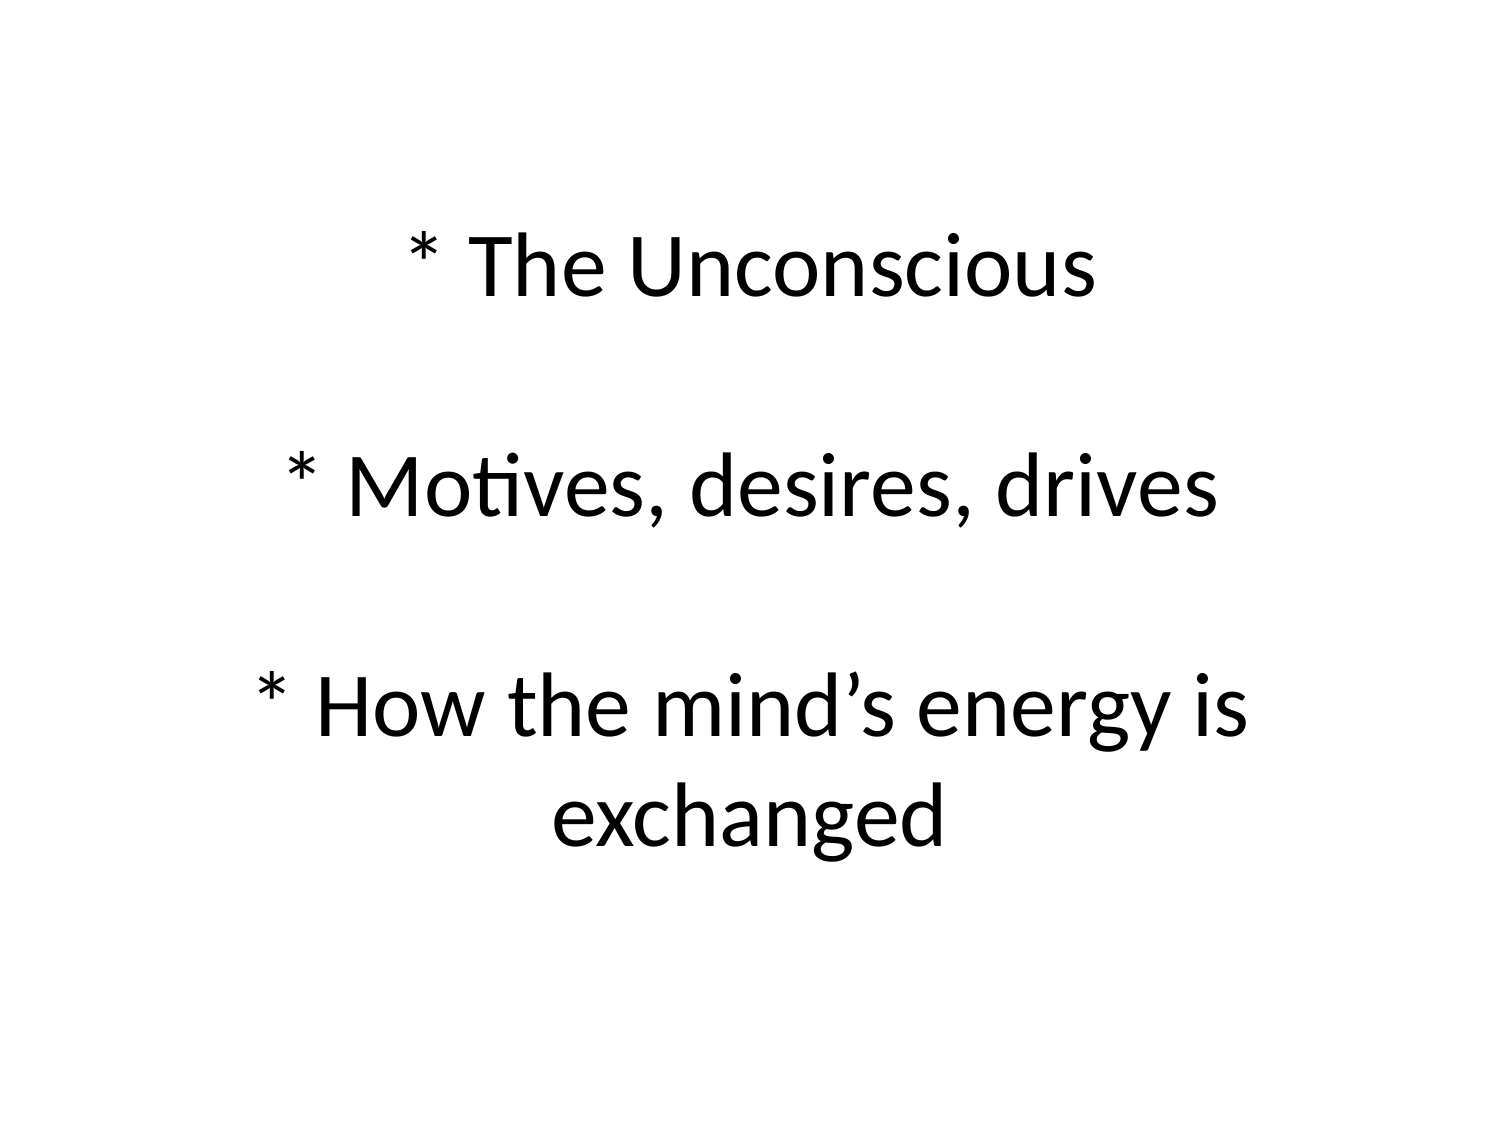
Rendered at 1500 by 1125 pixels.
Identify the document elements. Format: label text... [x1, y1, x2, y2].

title * The Unconscious * Motives, desires, drives * How the mind’s energy is exchanged [75, 57, 1425, 1013]
